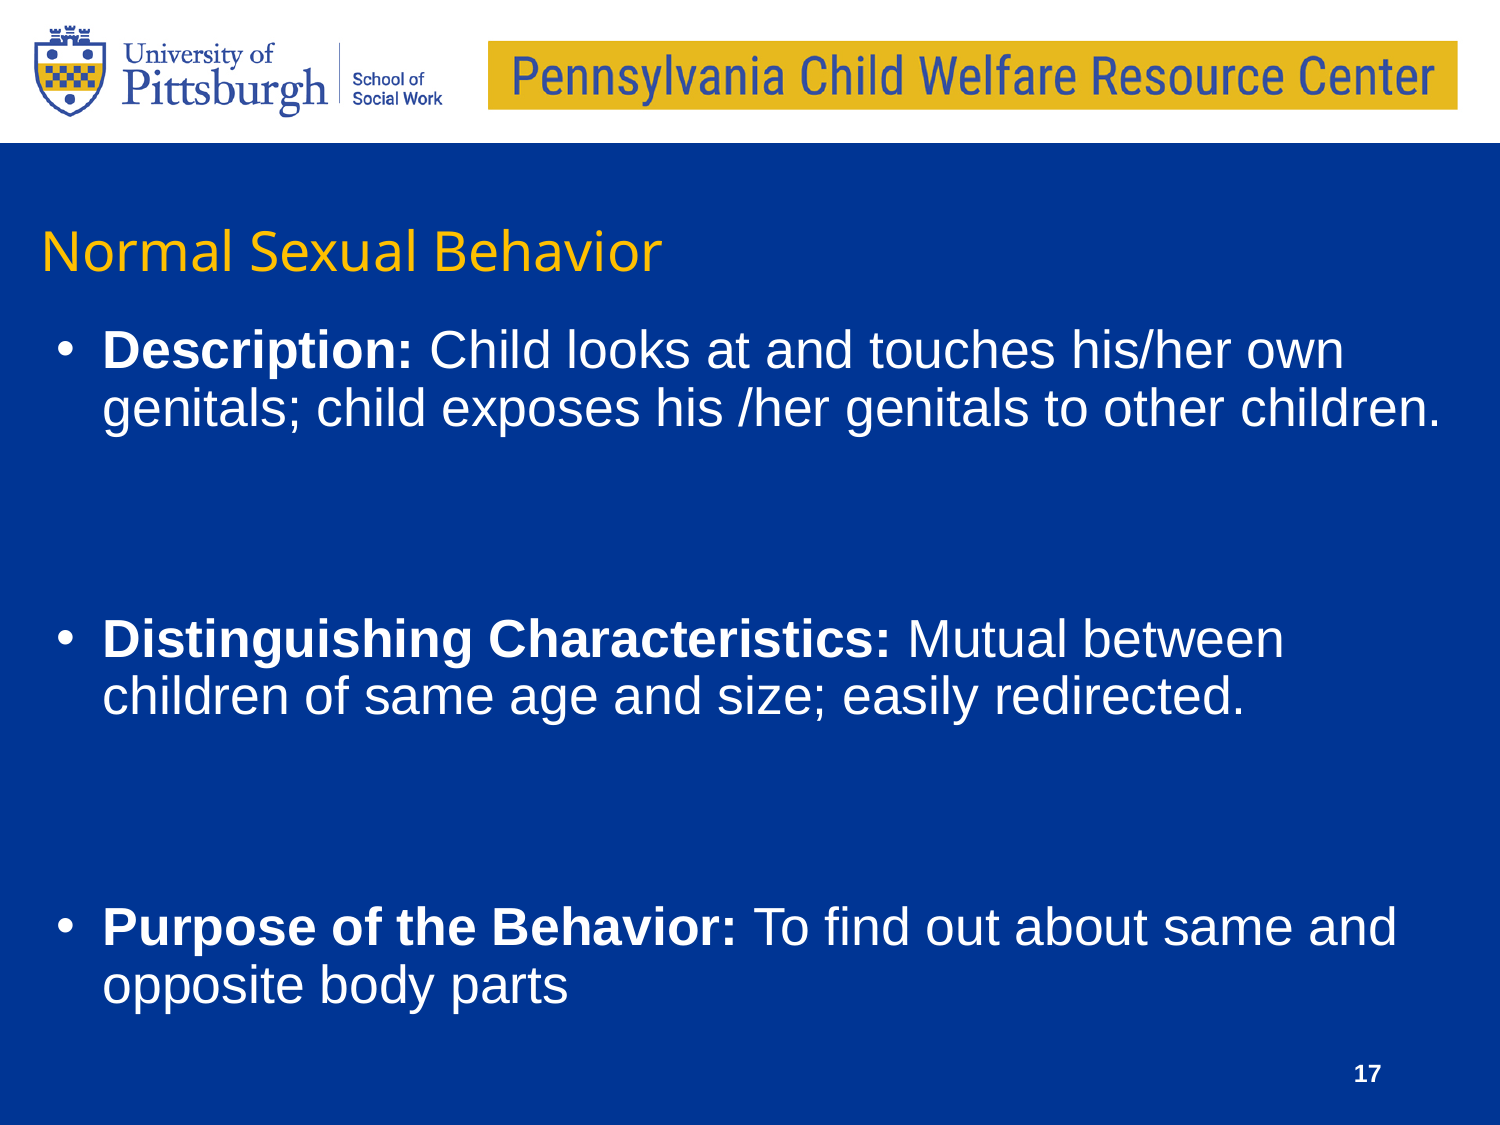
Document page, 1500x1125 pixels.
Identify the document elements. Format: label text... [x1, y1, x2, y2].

picture [0, 0, 1500, 143]
title Normal Sexual Behavior [25, 216, 870, 292]
list Description: Child looks at and touches his/her own genitals; child exposes his /her genitals to other children.​ Distinguishing Characteristics: Mutual between children of same age and size; easily redirected. Purpose of the Behavior: To find out about same and opposite body parts [44, 316, 1456, 1080]
slide_number 17 [1059, 1042, 1397, 1103]
